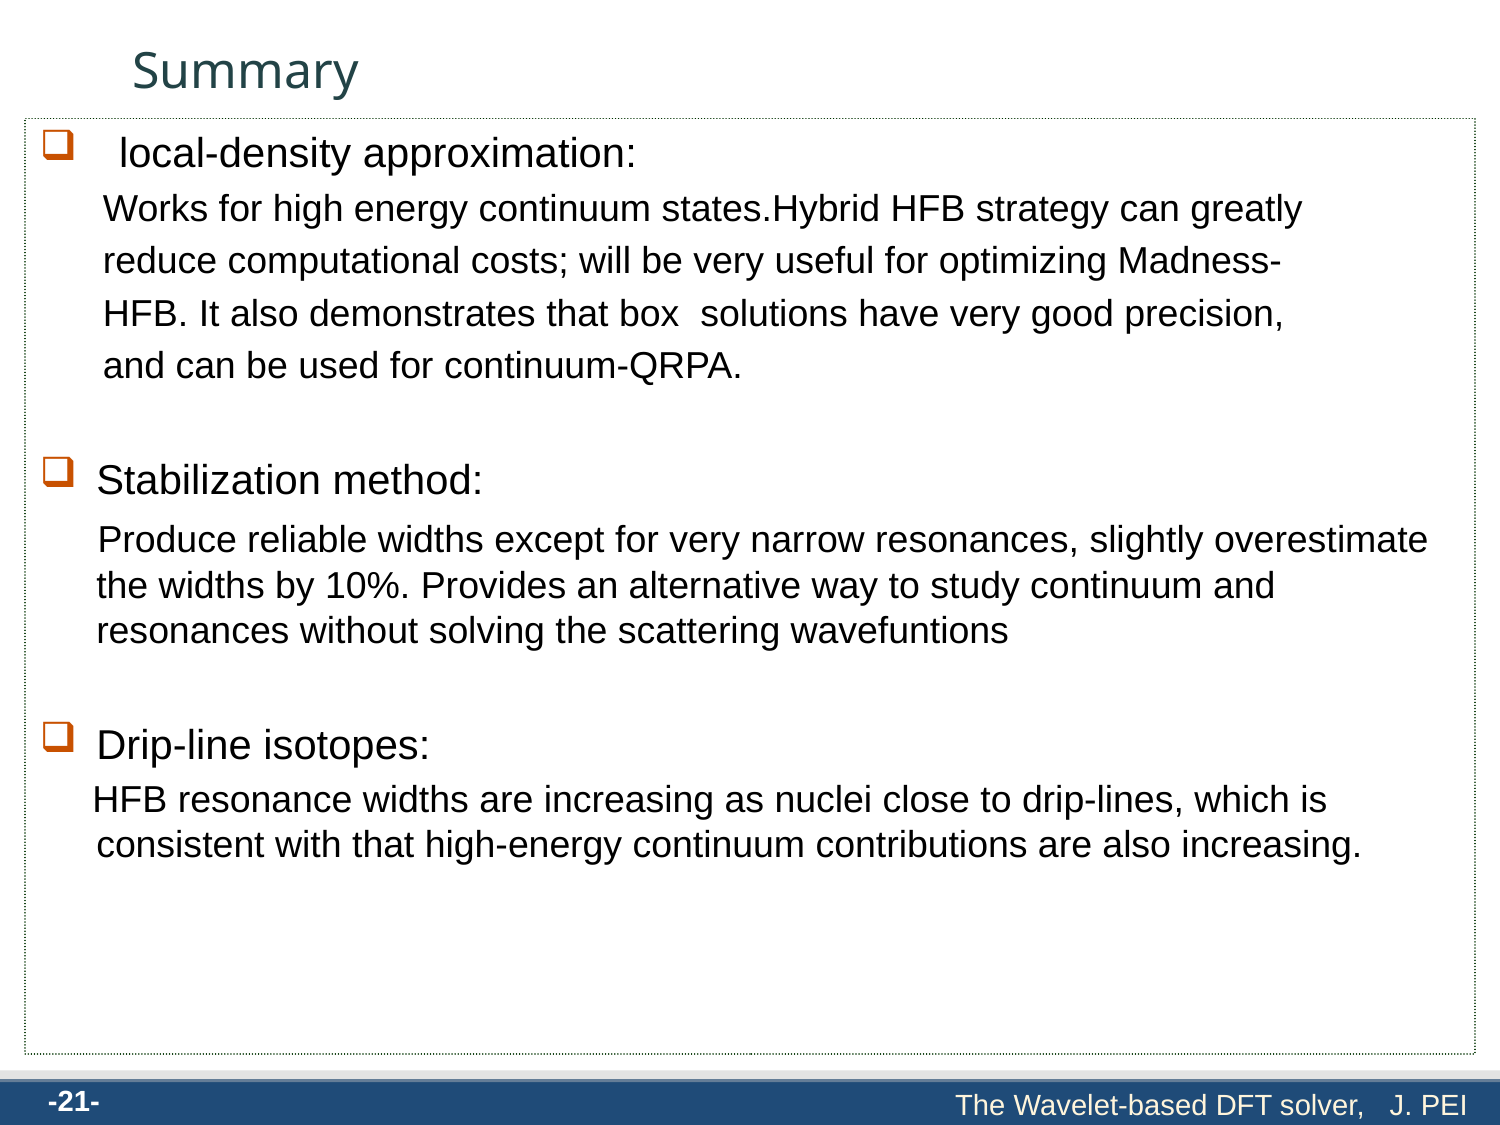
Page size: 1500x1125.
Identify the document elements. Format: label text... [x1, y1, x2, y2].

slide_number -21- [0, 1074, 200, 1125]
list local-density approximation: Works for high energy continuum states.Hybrid HFB strategy can greatly reduce computational costs; will be very useful for optimizing Madness- HFB. It also demonstrates that box solutions have very good precision, and can be used for continuum-QRPA. Stabilization method: Produce reliable widths except for very narrow resonances, slightly overestimate the widths by 10%. Provides an alternative way to study continuum and resonances without solving the scattering wavefuntions Drip-line isotopes: HFB resonance widths are increasing as nuclei close to drip-lines, which is consistent with that high-energy continuum contributions are also increasing. [24, 118, 1476, 1055]
title Summary [14, 29, 1480, 108]
